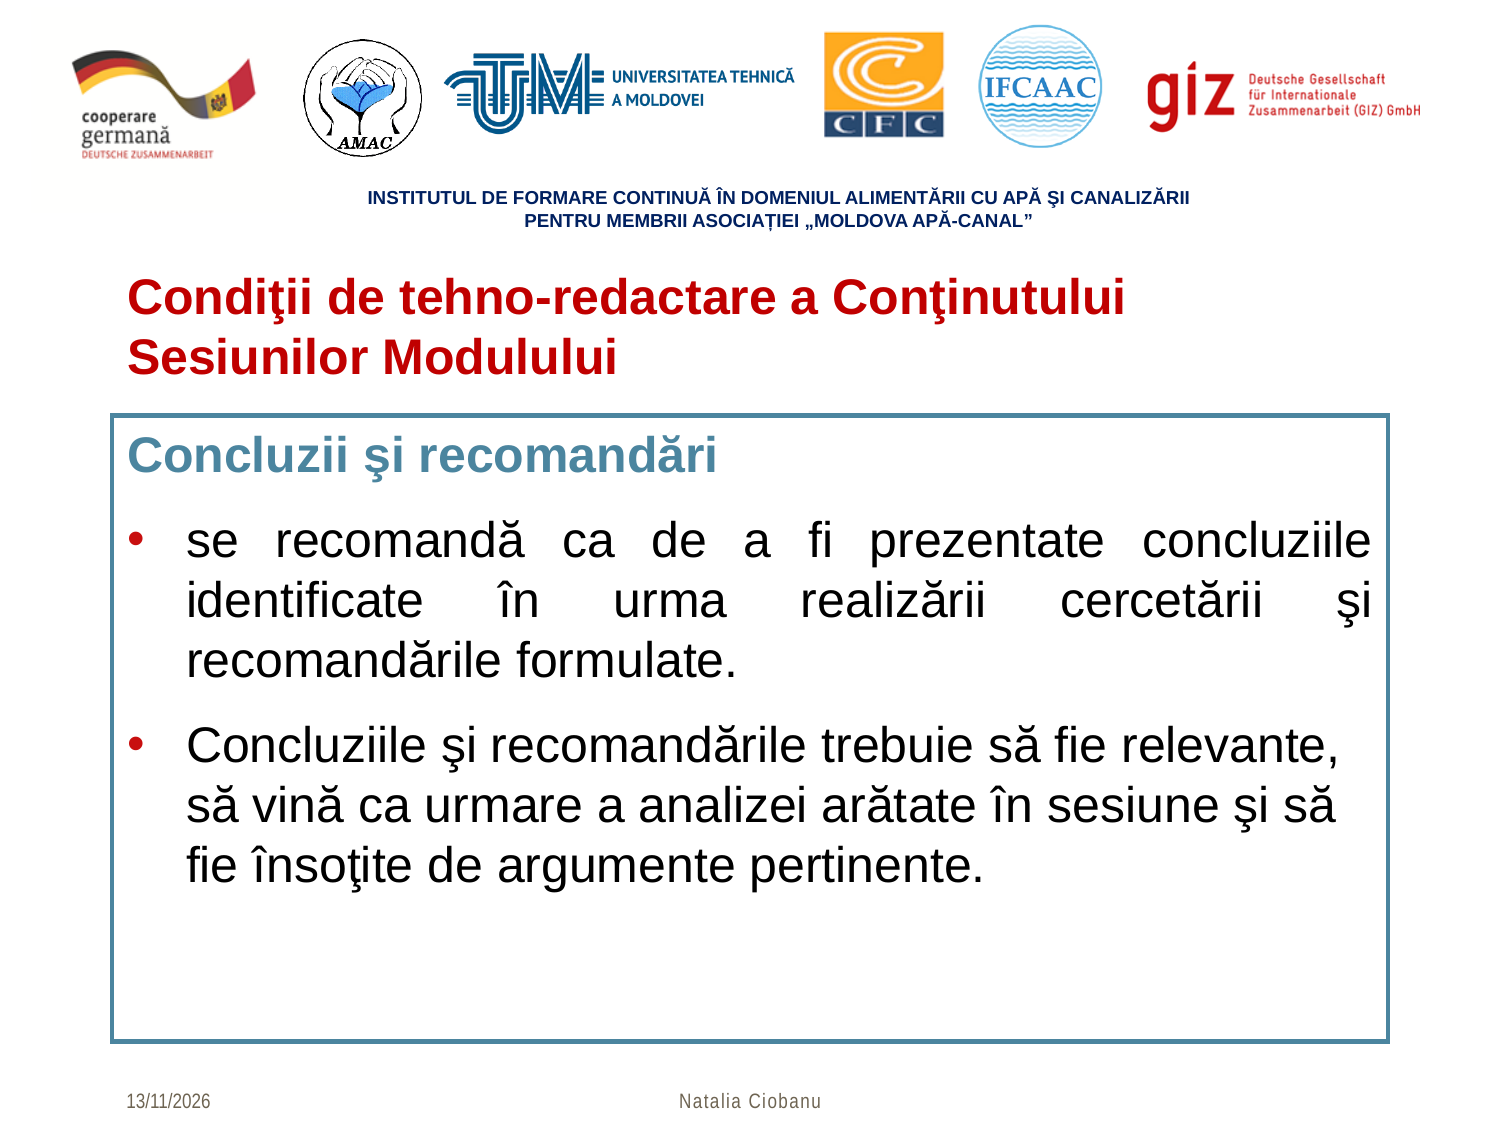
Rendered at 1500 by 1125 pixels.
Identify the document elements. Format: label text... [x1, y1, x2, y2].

text_box INSTITUTUL DE FORMARE CONTINUĂ ÎN DOMENIUL ALIMENTĂRII CU APĂ ŞI CANALIZĂRII PENTRU MEMBRII ASOCIAȚIEI „MOLDOVA APĂ-CANAL” [190, 128, 1366, 239]
list Concluzii şi recomandări se recomandă ca de a fi prezentate concluziile identificate în urma realizării cercetării şi recomandările formulate. Concluziile şi recomandările trebuie să fie relevante, să vină ca urmare a analizei arătate în sesiune şi să fie însoţite de argumente pertinente. [110, 413, 1390, 1044]
title Condiţii de tehno-redactare a Conţinutului Sesiunilor Modulului [111, 256, 1389, 387]
picture [970, 16, 1109, 154]
picture [434, 47, 800, 140]
picture [1136, 55, 1435, 147]
footer Natalia Ciobanu [469, 1079, 1031, 1121]
picture [303, 38, 422, 158]
picture [822, 23, 948, 149]
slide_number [111, 1079, 325, 1121]
picture [31, 7, 300, 213]
